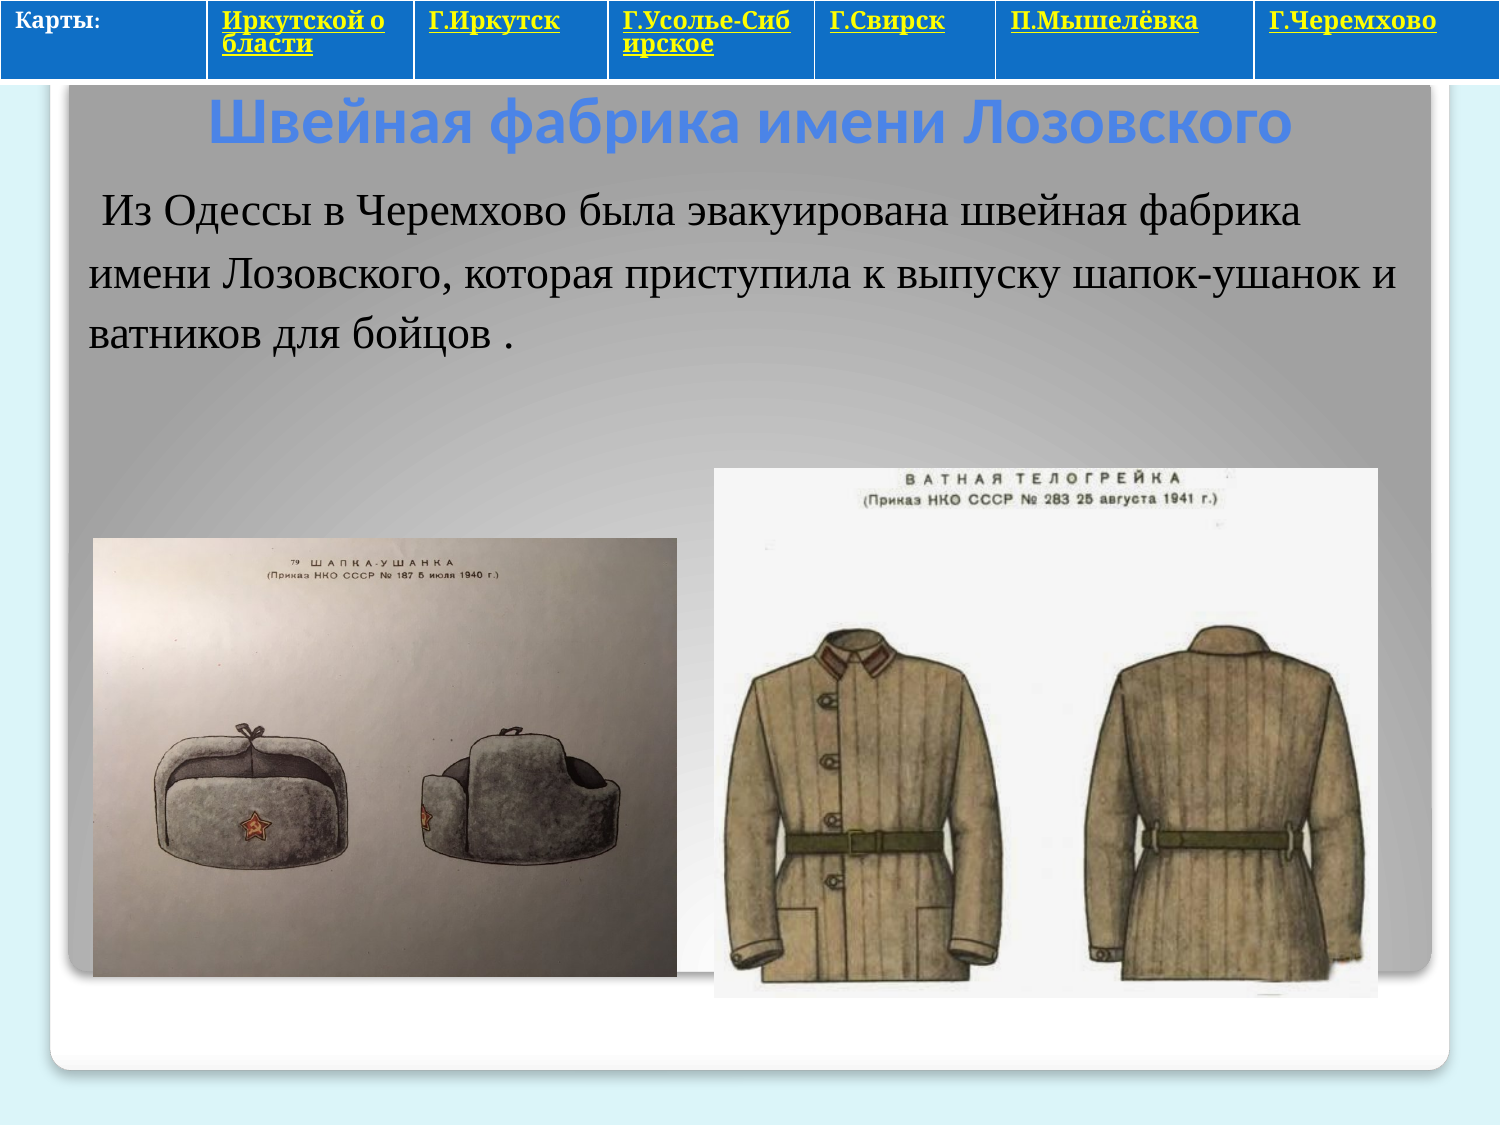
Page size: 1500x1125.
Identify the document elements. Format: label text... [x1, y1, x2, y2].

table_header Г.Свирск [815, 1, 995, 79]
table_header Г.Усолье-Сибирское [609, 1, 814, 79]
table_header Г.Иркутск [415, 1, 607, 79]
table_header П.Мышелёвка [996, 1, 1253, 79]
table_header Карты: [1, 1, 206, 79]
title Швейная фабрика имени Лозовского [76, 85, 1427, 164]
table_header Иркутской области [208, 1, 413, 79]
picture [93, 538, 677, 977]
list Из Одессы в Черемхово была эвакуирована швейная фабрика имени Лозовского, которая приступила к выпуску шапок-ушанок и ватников для бойцов . [58, 152, 1425, 551]
table_header Г.Черемхово [1255, 1, 1499, 79]
picture [714, 468, 1378, 998]
